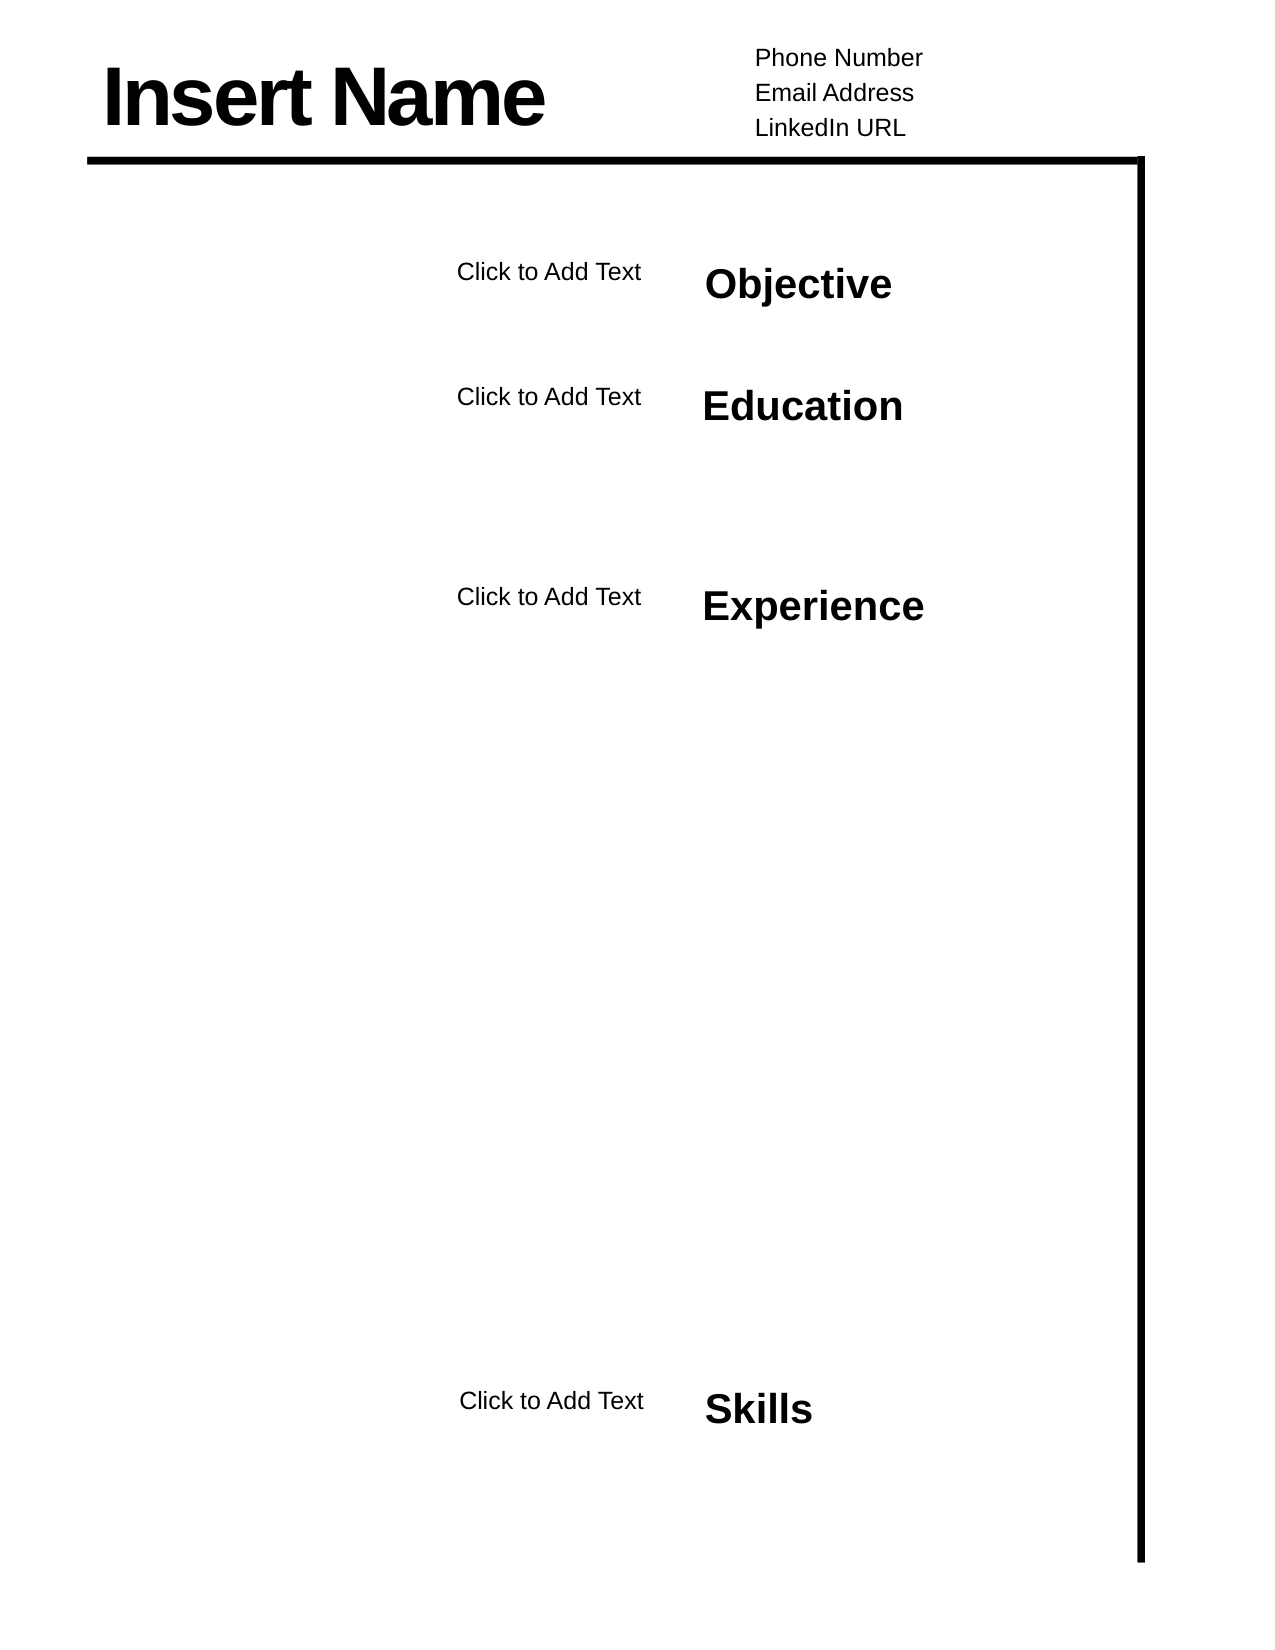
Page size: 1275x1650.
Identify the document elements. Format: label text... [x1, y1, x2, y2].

list Skills [690, 1374, 1015, 1433]
list Phone Number Email Address LinkedIn URL [740, 24, 1145, 150]
list Click to Add Text [99, 373, 657, 548]
text_box [1135, 154, 1147, 1564]
list Insert Name [87, 24, 738, 150]
text_box [85, 155, 1139, 166]
list Experience [687, 571, 1013, 630]
list Education [687, 370, 1013, 429]
list Objective [690, 249, 1015, 308]
list Click to Add Text [99, 248, 657, 348]
list Click to Add Text [99, 572, 657, 1350]
list Click to Add Text [102, 1377, 659, 1552]
